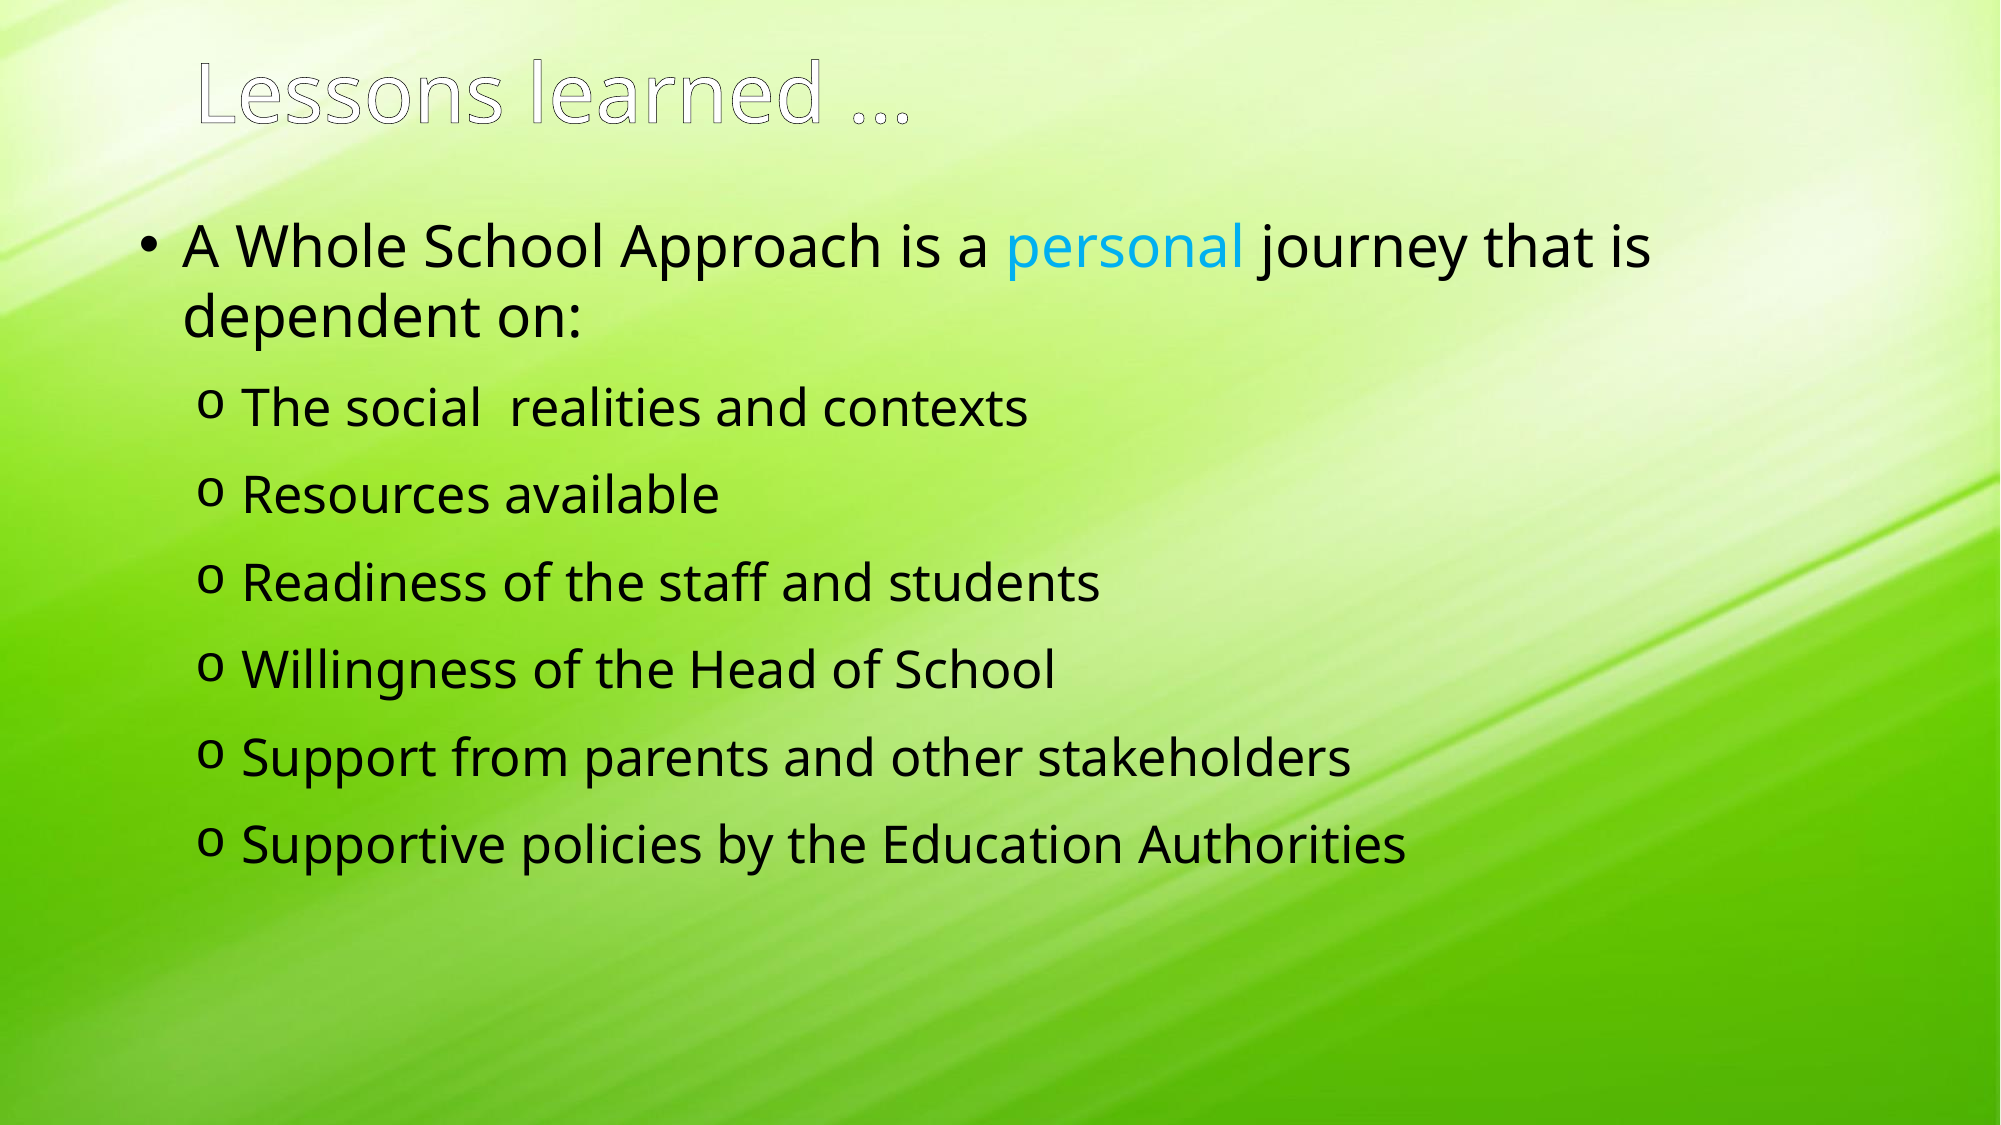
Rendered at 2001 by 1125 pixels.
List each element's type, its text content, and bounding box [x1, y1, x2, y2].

picture [0, 0, 2001, 1125]
list A Whole School Approach is a personal journey that is dependent on: The social realities and contexts Resources available Readiness of the staff and students Willingness of the Head of School Support from parents and other stakeholders Supportive policies by the Education Authorities [123, 201, 1813, 1027]
title Lessons learned … [178, 2, 1759, 190]
